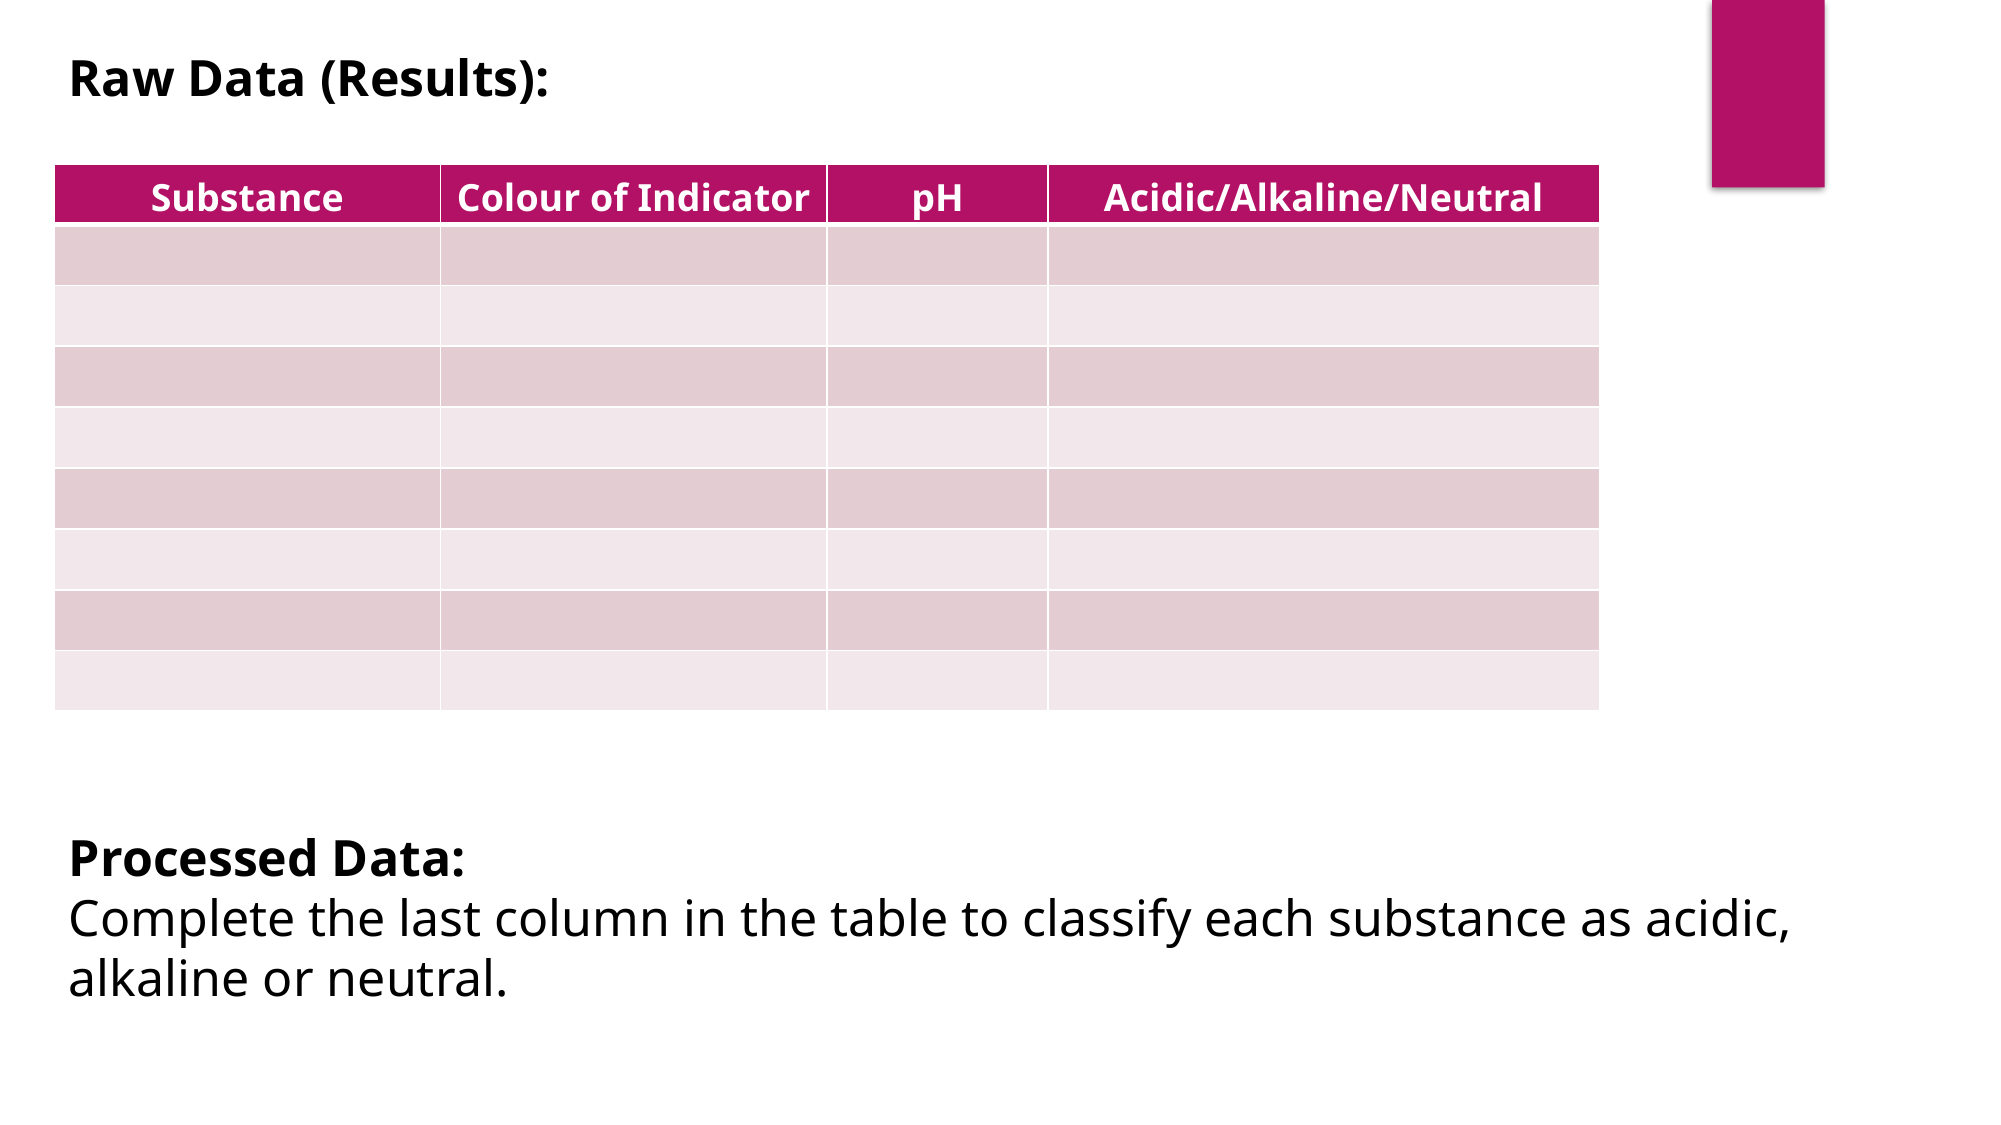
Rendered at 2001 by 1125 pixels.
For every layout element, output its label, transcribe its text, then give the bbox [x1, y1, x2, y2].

table_cell [55, 651, 440, 710]
table_header Colour of Indicator [441, 165, 826, 222]
table_cell [55, 347, 440, 406]
table_cell [1049, 408, 1599, 467]
table_cell [1049, 286, 1599, 345]
table_cell [1049, 651, 1599, 710]
table_cell [828, 286, 1047, 345]
table_cell [828, 651, 1047, 710]
table_header Substance [55, 165, 440, 222]
text_box Raw Data (Results): Processed Data: Complete the last column in the table to classify each substance as acidic, alkaline or neutral. [54, 39, 1867, 1015]
table_cell [55, 227, 440, 285]
table_cell [441, 651, 826, 710]
table_cell [441, 286, 826, 345]
table_cell [441, 347, 826, 406]
table_cell [441, 408, 826, 467]
table_cell [441, 591, 826, 650]
table_cell [55, 591, 440, 650]
table_cell [55, 408, 440, 467]
table_header pH [828, 165, 1047, 222]
table_cell [828, 408, 1047, 467]
table_cell [1049, 347, 1599, 406]
table_cell [1049, 530, 1599, 589]
table_cell [1049, 591, 1599, 650]
table_cell [55, 469, 440, 528]
table_cell [1049, 469, 1599, 528]
table_cell [441, 227, 826, 285]
table_cell [828, 591, 1047, 650]
table_cell [441, 469, 826, 528]
table_cell [441, 530, 826, 589]
table_header Acidic/Alkaline/Neutral [1049, 165, 1599, 222]
table_cell [828, 469, 1047, 528]
table_cell [828, 227, 1047, 285]
table_cell [1049, 227, 1599, 285]
table_cell [55, 286, 440, 345]
table_cell [828, 530, 1047, 589]
table_cell [55, 530, 440, 589]
table_cell [828, 347, 1047, 406]
